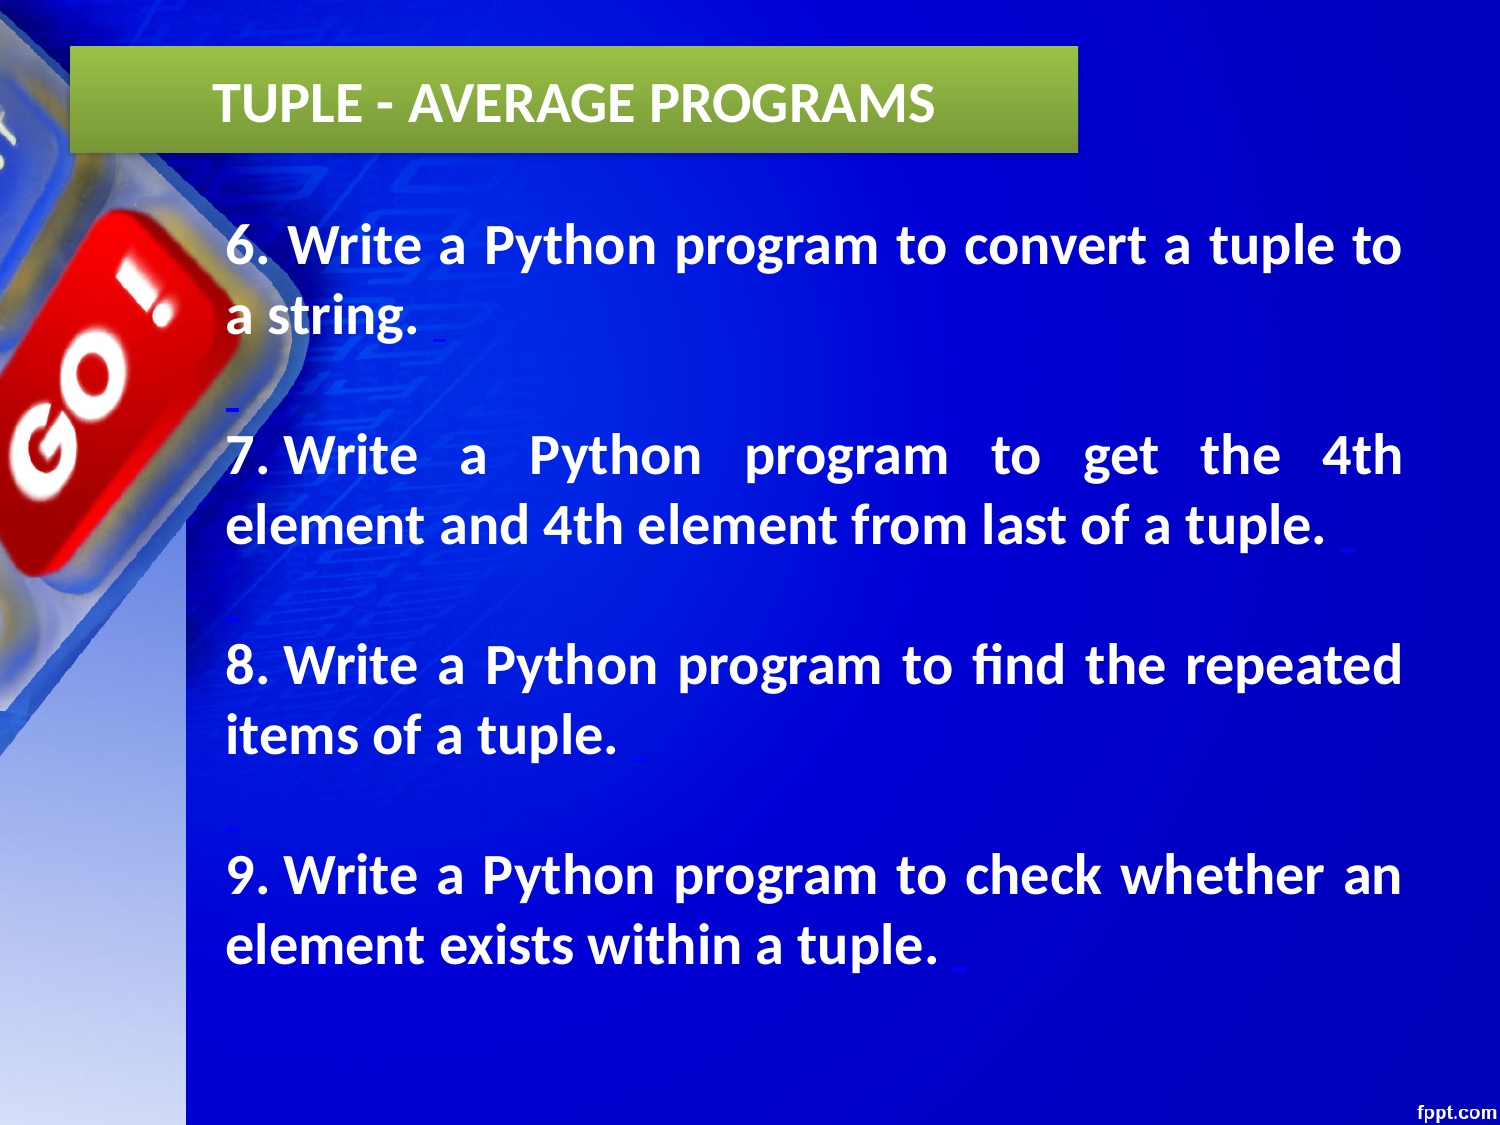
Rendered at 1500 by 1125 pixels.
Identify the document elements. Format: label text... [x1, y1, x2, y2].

text_box 6. Write a Python program to convert a tuple to a string. 7. Write a Python program to get the 4th element and 4th element from last of a tuple. 8. Write a Python program to find the repeated items of a tuple. 9. Write a Python program to check whether an element exists within a tuple. [210, 199, 1419, 1054]
picture [0, 0, 1500, 1125]
text_box TUPLE - AVERAGE PROGRAMS [70, 46, 1079, 153]
